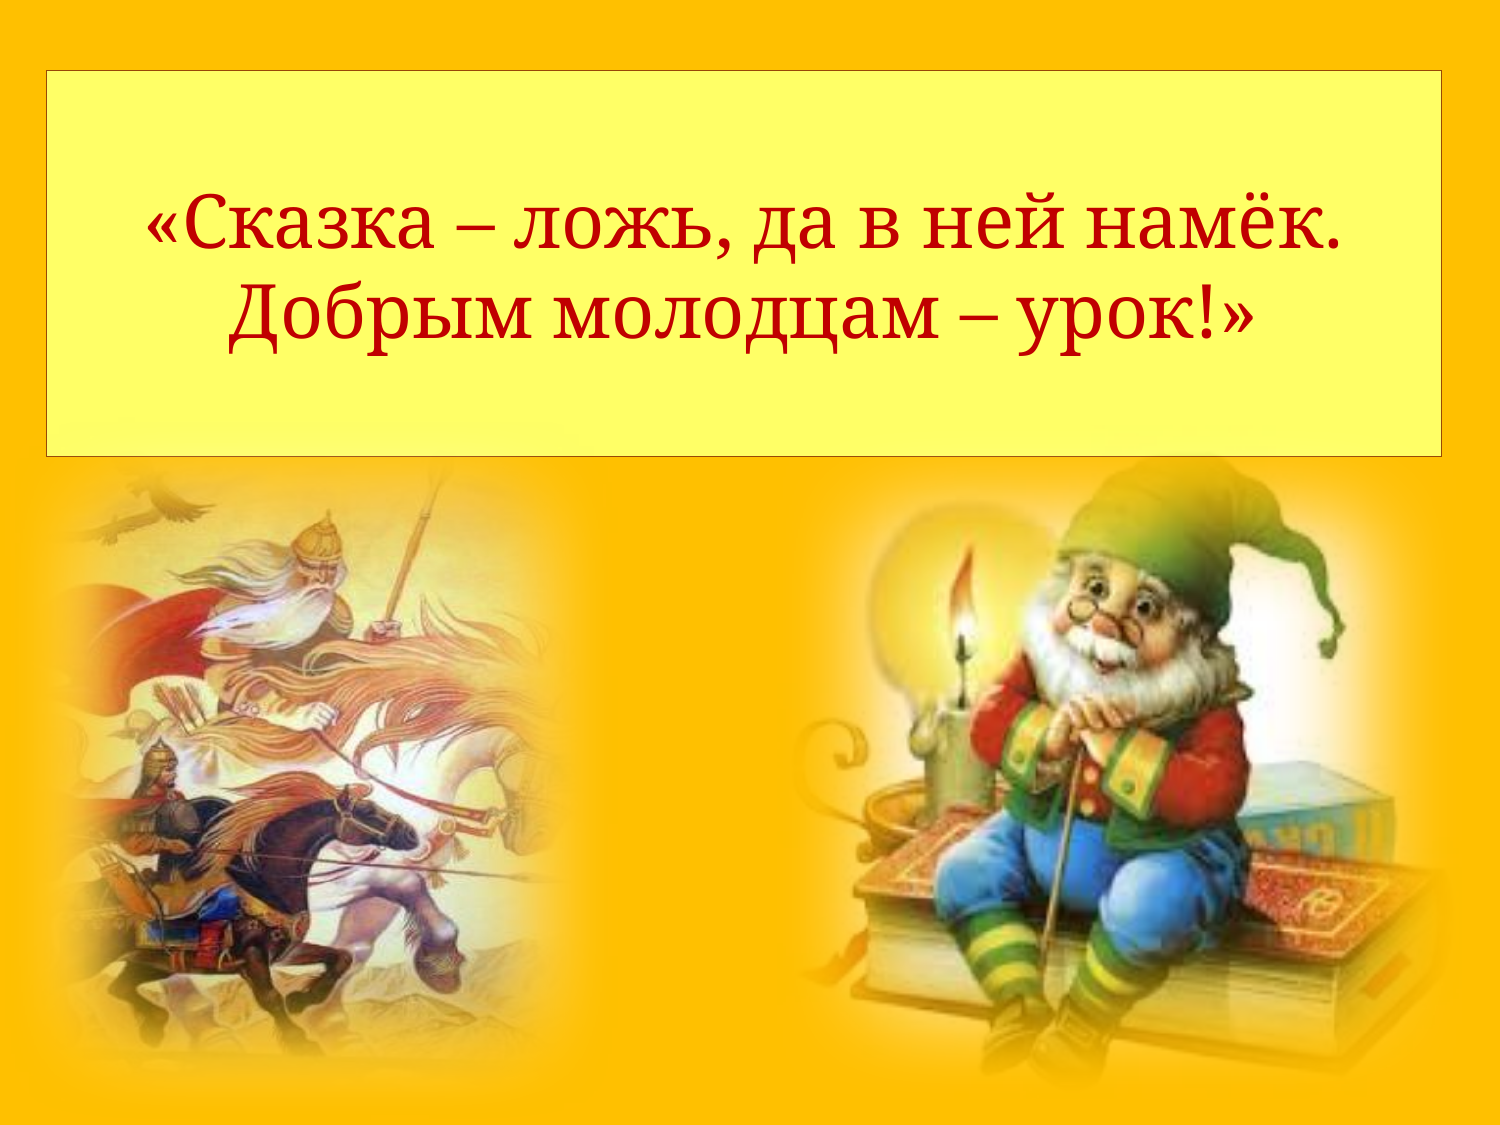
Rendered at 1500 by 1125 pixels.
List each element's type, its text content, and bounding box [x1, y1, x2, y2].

title «Сказка – ложь, да в ней намёк. Добрым молодцам – урок!» [46, 70, 1442, 457]
picture [0, 409, 622, 1125]
picture [773, 421, 1466, 1102]
